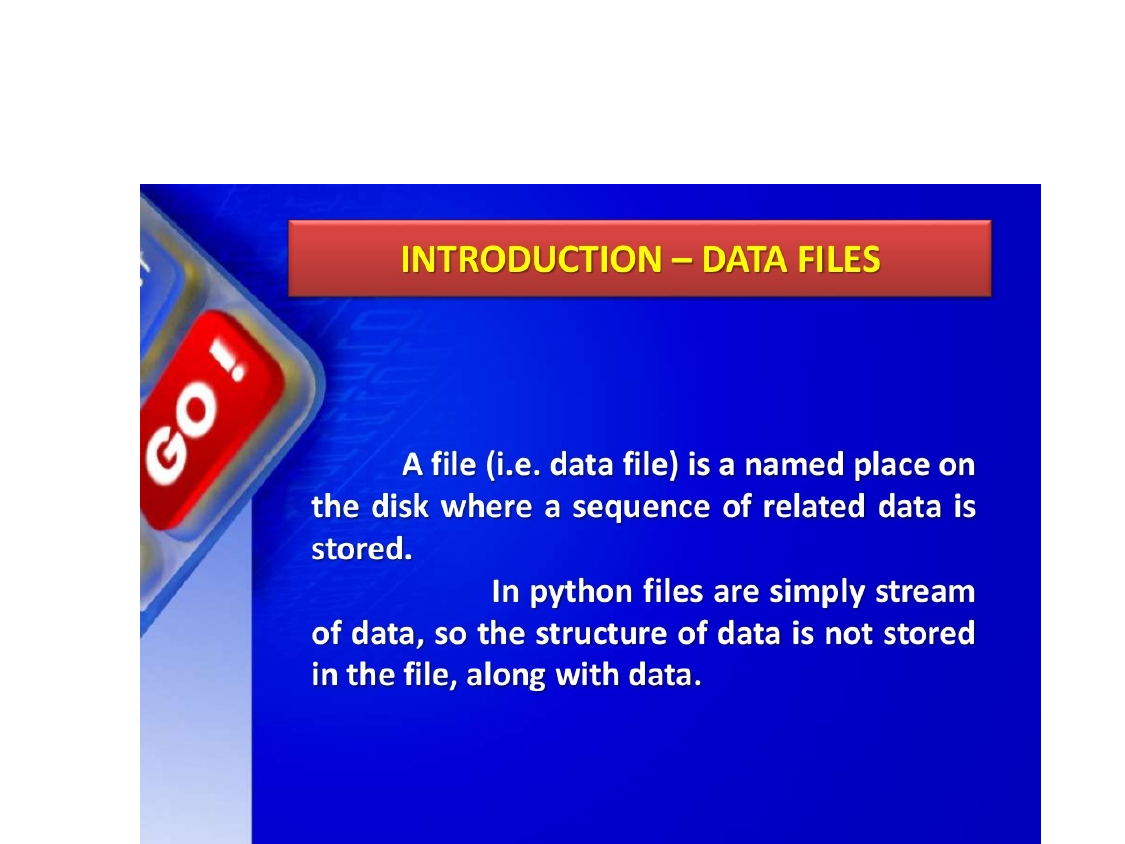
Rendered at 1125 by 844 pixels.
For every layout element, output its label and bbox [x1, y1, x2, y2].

picture [140, 184, 1041, 844]
